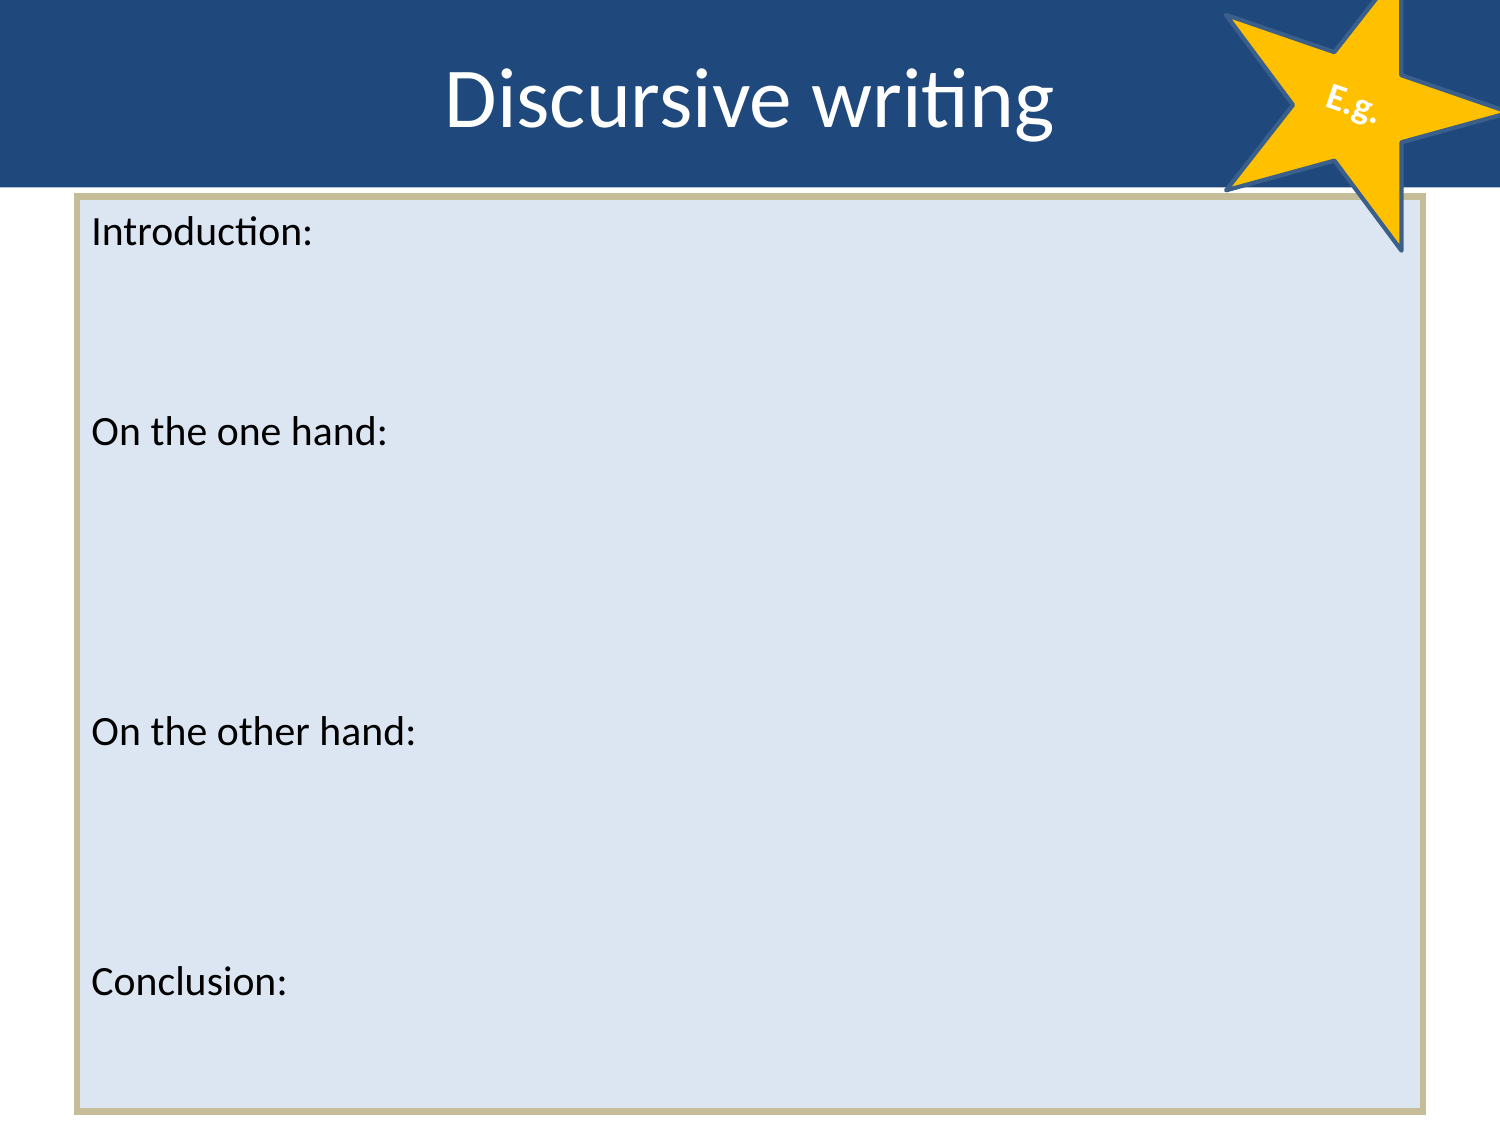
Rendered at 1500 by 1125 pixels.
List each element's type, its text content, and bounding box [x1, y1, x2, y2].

text_box Discursive writing [0, 0, 1202, 188]
text_box Introduction: On the one hand: On the other hand: Conclusion: [76, 196, 1424, 1112]
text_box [1207, 0, 1500, 229]
